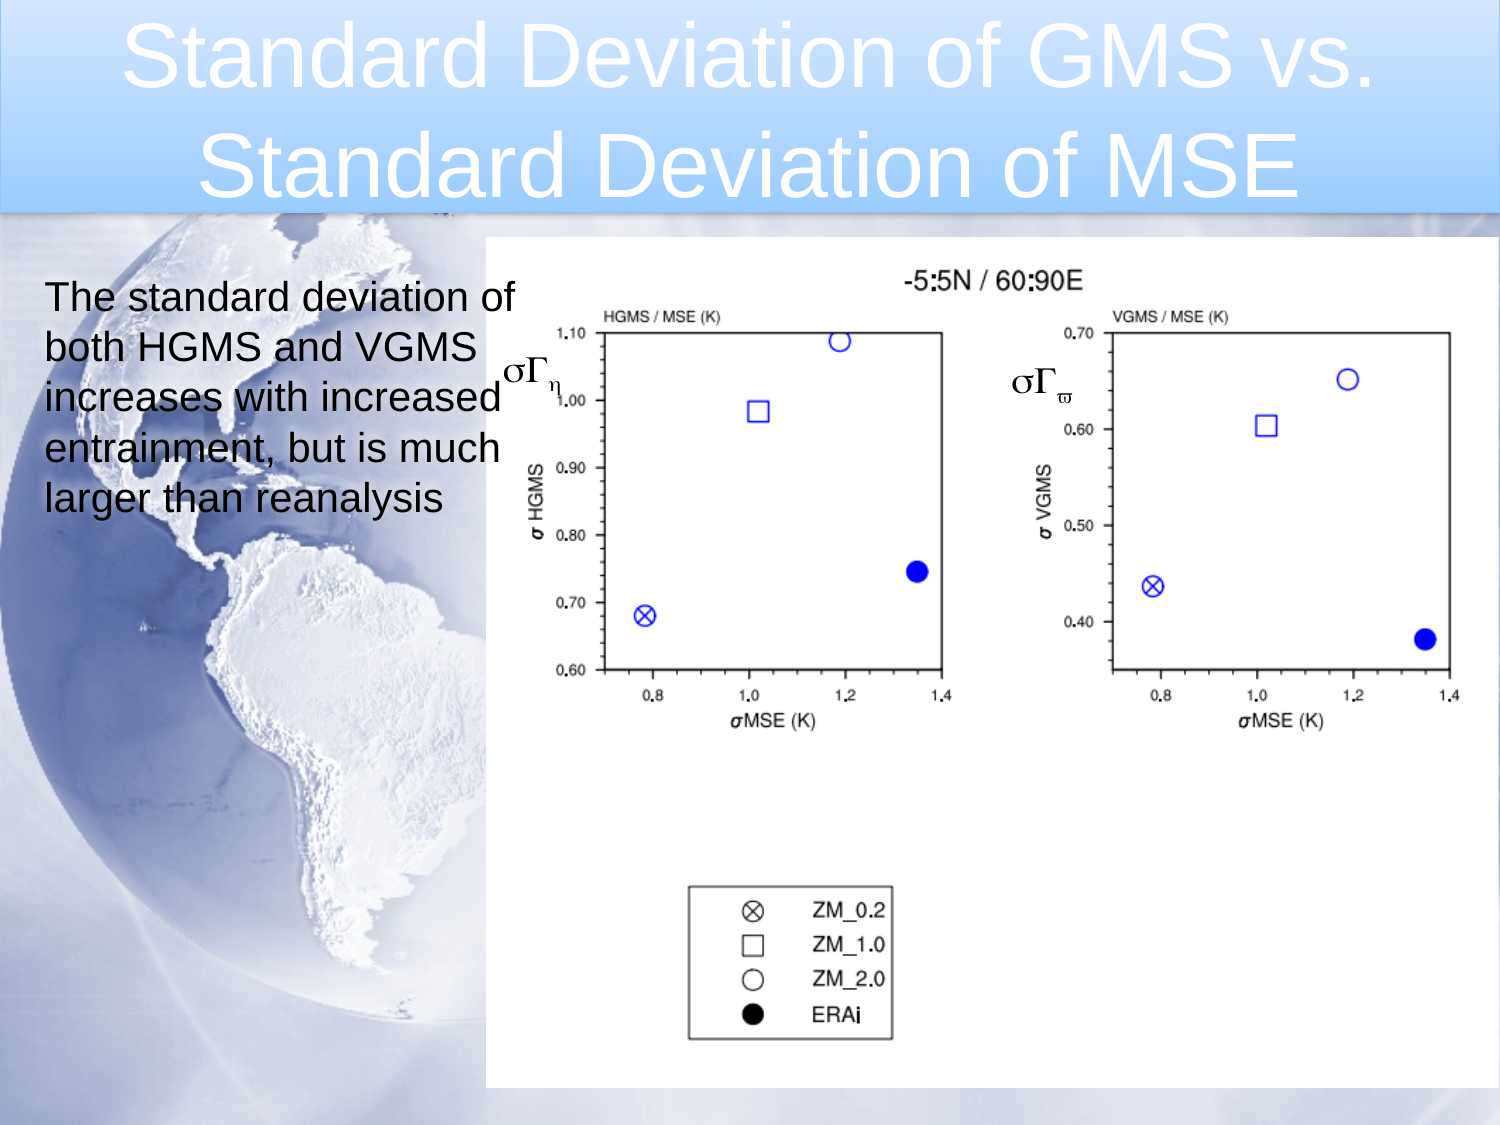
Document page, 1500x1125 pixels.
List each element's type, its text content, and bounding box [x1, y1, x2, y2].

picture [0, 213, 1500, 1125]
text_box Standard Deviation of GMS vs. Standard Deviation of MSE [0, 0, 1500, 213]
list The standard deviation of both HGMS and VGMS increases with increased entrainment, but is much larger than reanalysis [29, 262, 480, 1059]
